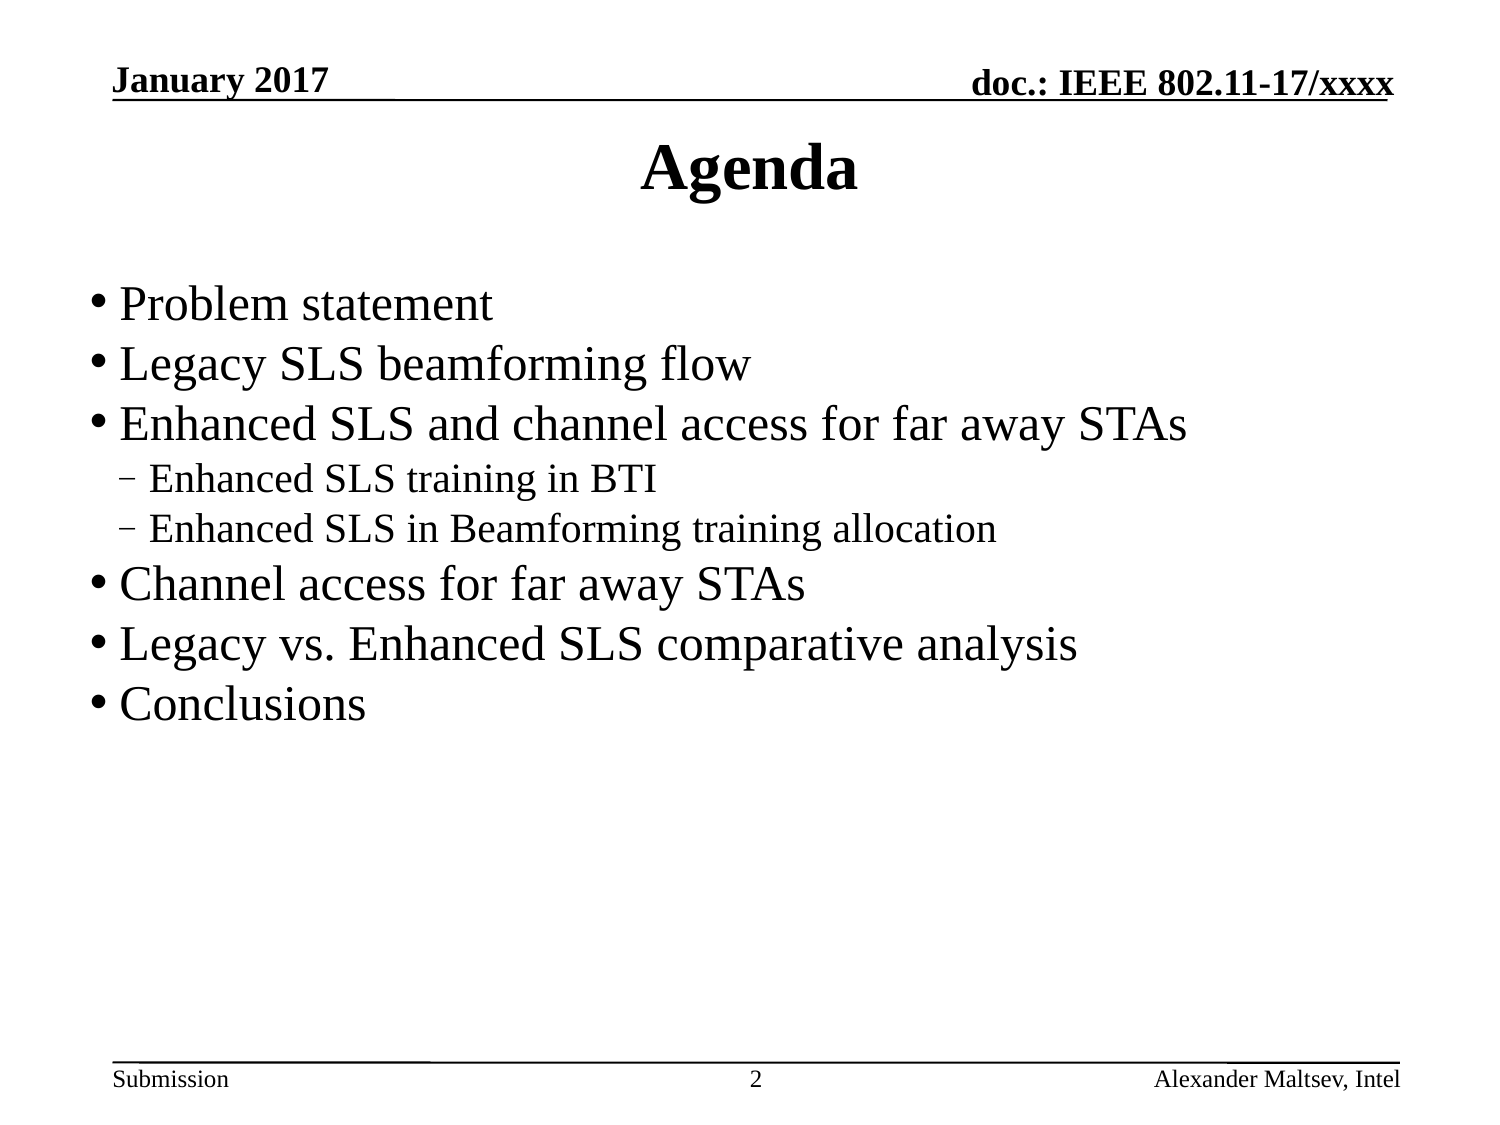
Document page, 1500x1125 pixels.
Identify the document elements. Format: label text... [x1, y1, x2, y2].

footer Alexander Maltsev, Intel [878, 1061, 1402, 1093]
list Problem statement Legacy SLS beamforming flow Enhanced SLS and channel access for far away STAs Enhanced SLS training in BTI Enhanced SLS in Beamforming training allocation Channel access for far away STAs Legacy vs. Enhanced SLS comparative analysis Conclusions [74, 262, 1425, 1013]
title Agenda [112, 112, 1388, 215]
slide_number 2 [712, 1061, 800, 1123]
